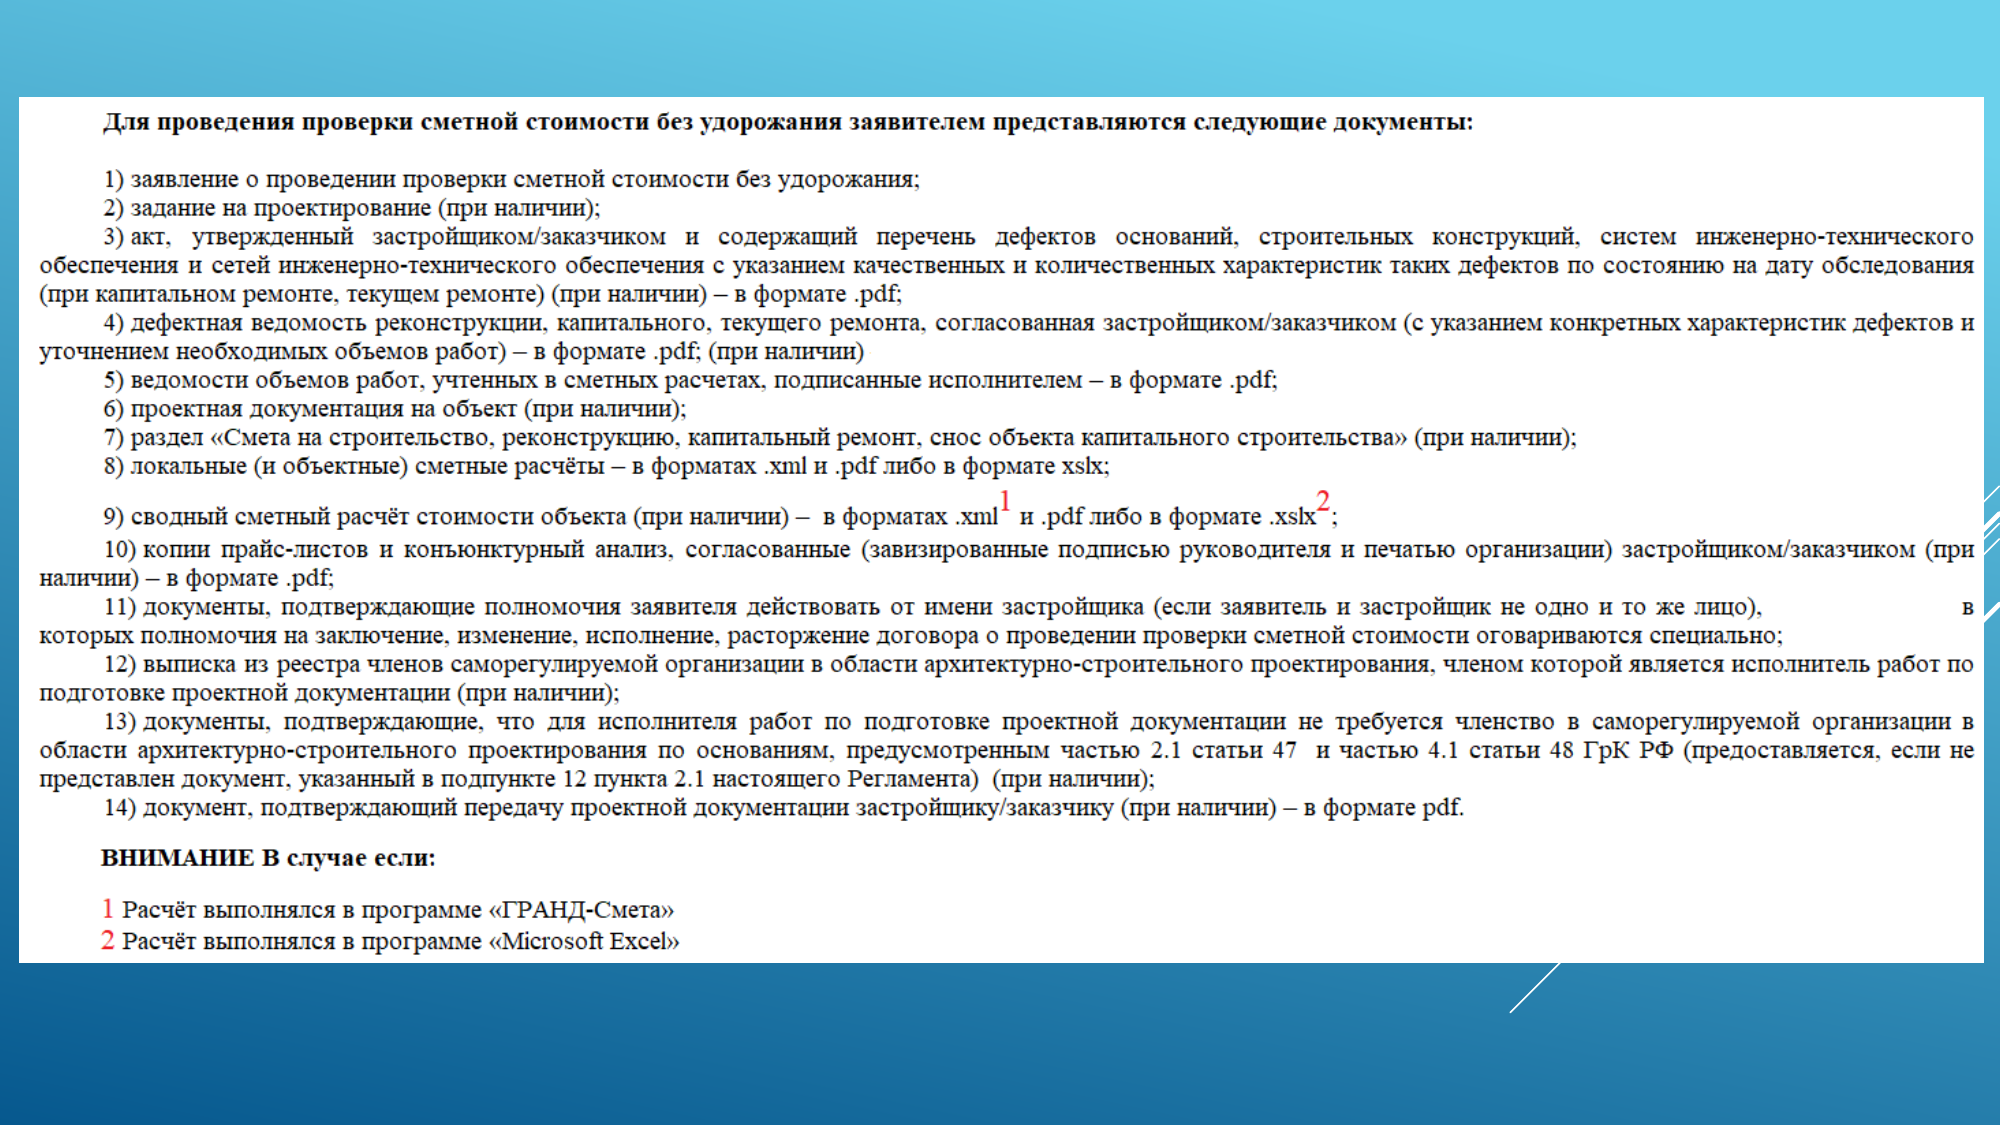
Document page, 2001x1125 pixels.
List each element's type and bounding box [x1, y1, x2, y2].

picture [19, 97, 1984, 963]
